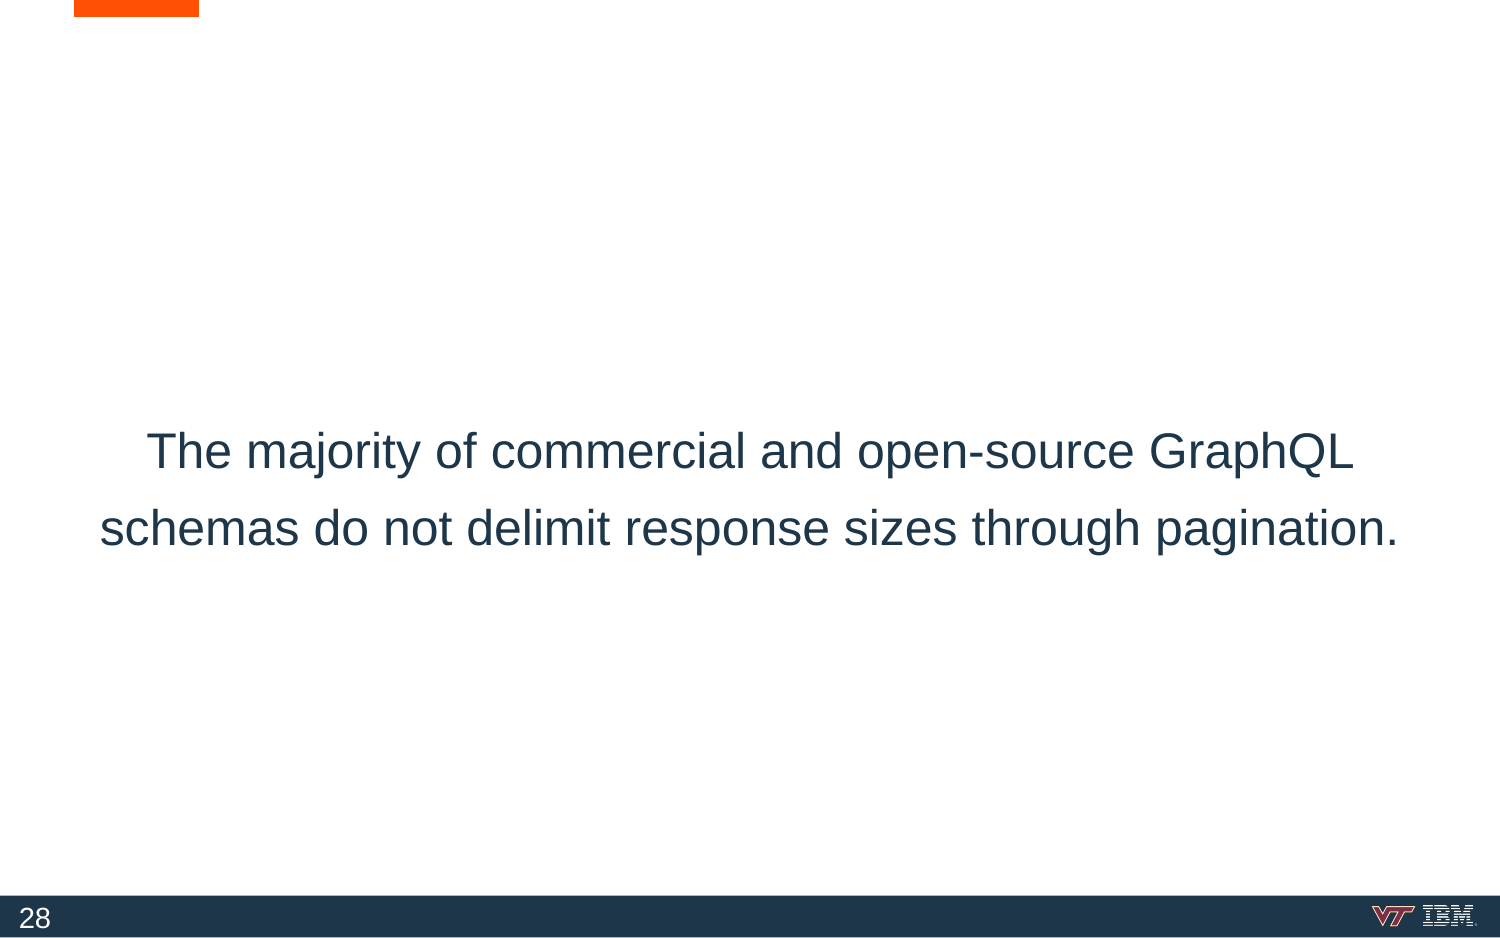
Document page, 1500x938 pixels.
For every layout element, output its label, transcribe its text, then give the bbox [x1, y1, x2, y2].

title The majority of commercial and open-source GraphQL schemas do not delimit response sizes through pagination. [74, 402, 1426, 535]
picture [1369, 905, 1418, 928]
picture [1423, 905, 1477, 926]
